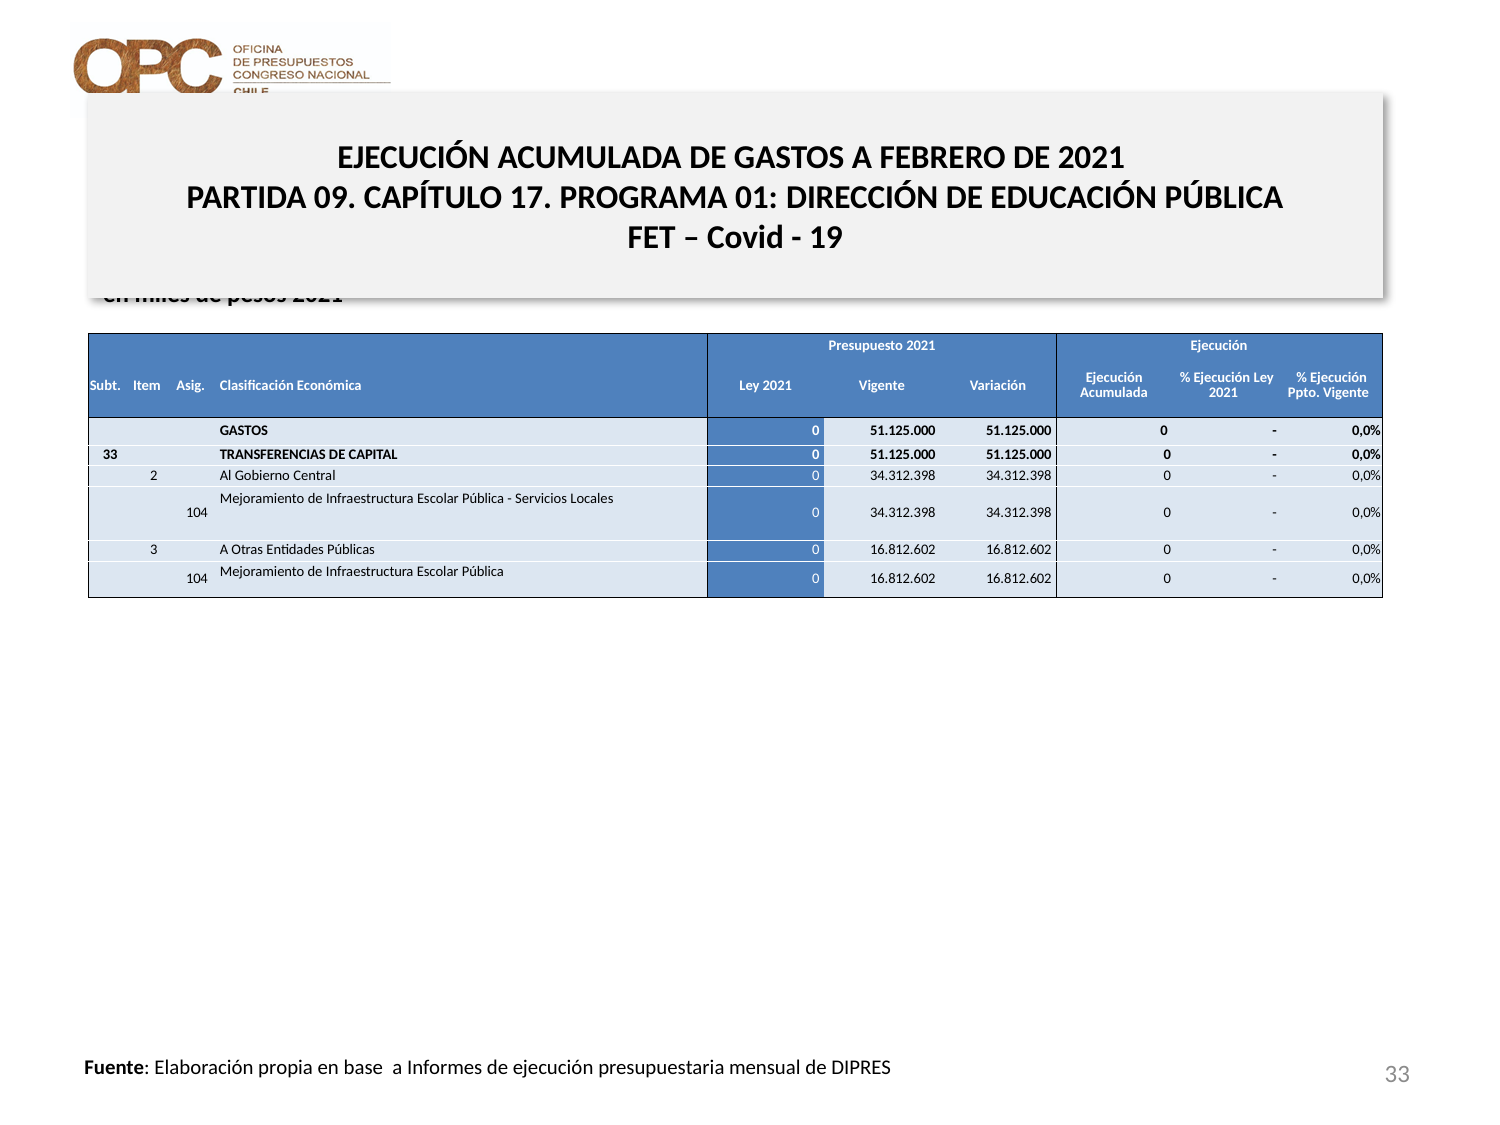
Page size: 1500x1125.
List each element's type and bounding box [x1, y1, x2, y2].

title [88, 93, 1383, 298]
table_cell [89, 487, 707, 540]
table_cell [708, 562, 1056, 597]
table_cell [1057, 562, 1382, 597]
table_cell [89, 541, 707, 561]
table_header [1057, 334, 1382, 354]
table_cell [708, 541, 1056, 561]
table_cell [89, 446, 707, 465]
table_cell [1057, 487, 1382, 540]
table_cell [89, 418, 707, 445]
table_cell [708, 418, 1056, 445]
table_cell [708, 487, 1056, 540]
text_box [88, 298, 1383, 332]
table_header [708, 334, 1056, 354]
table_cell [708, 446, 1056, 465]
table_cell [89, 466, 707, 486]
table_cell [1057, 354, 1382, 417]
table_cell [1057, 466, 1382, 486]
table_header [89, 334, 707, 354]
table_cell [1057, 541, 1382, 561]
table_cell [708, 354, 1056, 417]
table_cell [1057, 446, 1382, 465]
table_cell [89, 562, 707, 597]
table_cell [89, 354, 707, 417]
table_cell [708, 466, 1056, 486]
slide_number [1074, 1042, 1425, 1103]
picture [70, 22, 391, 118]
table_cell [1057, 418, 1382, 445]
